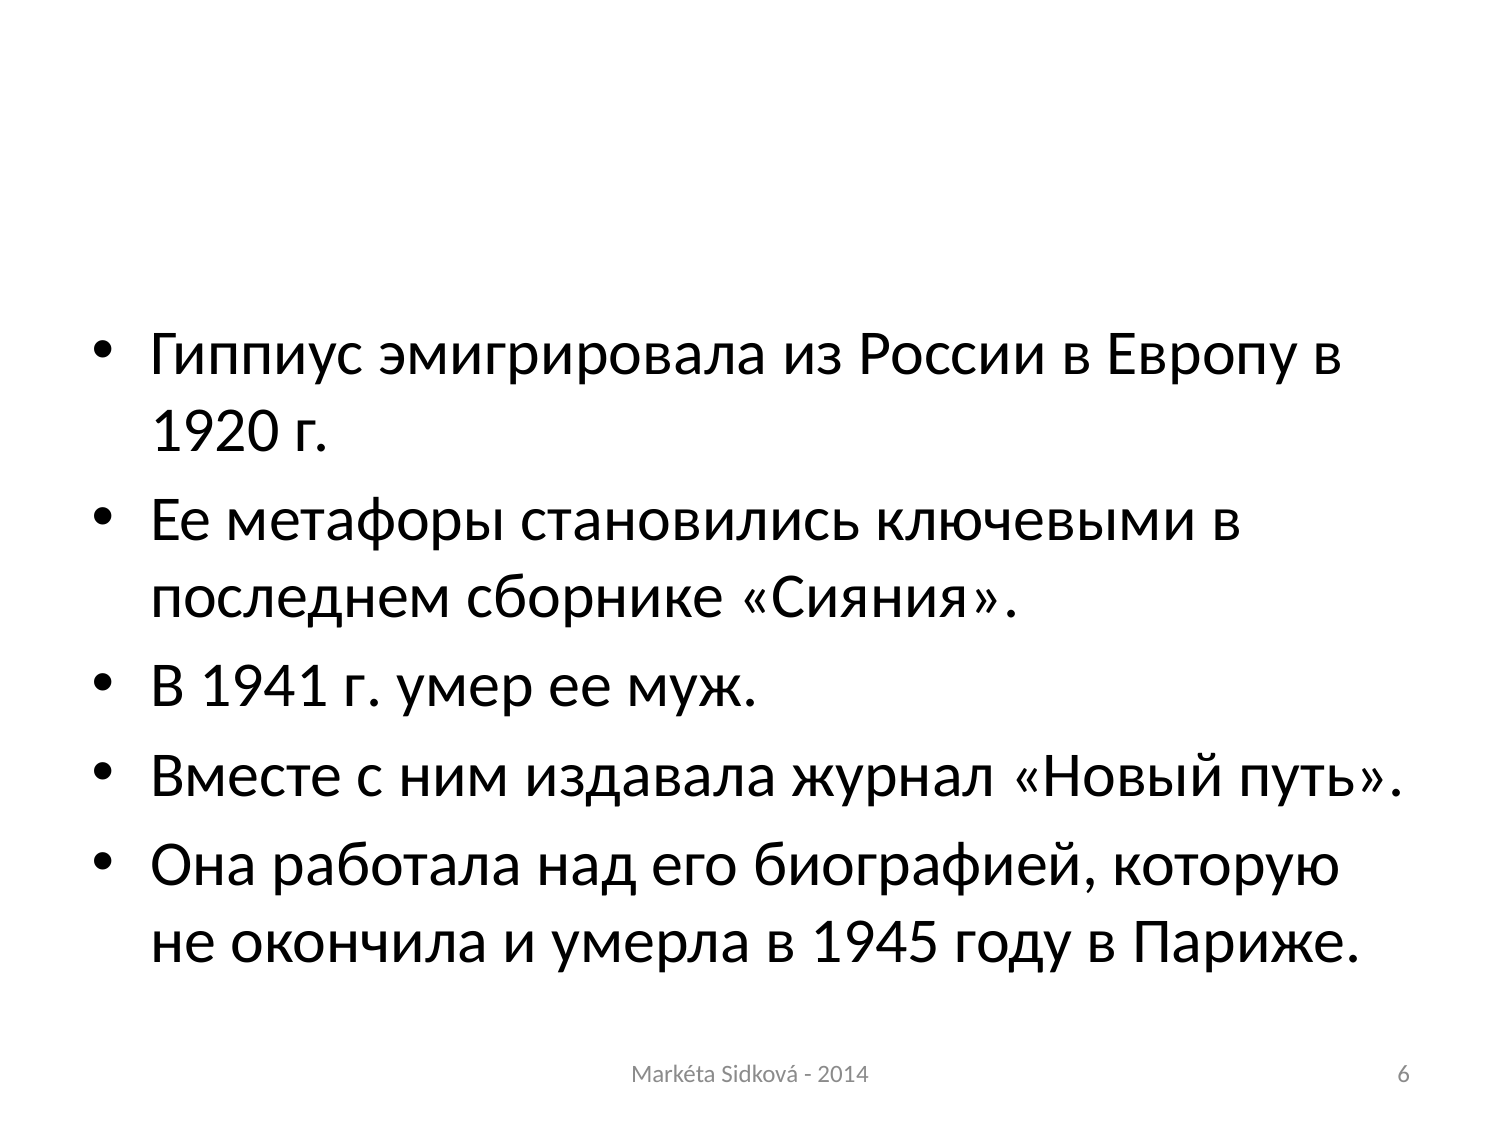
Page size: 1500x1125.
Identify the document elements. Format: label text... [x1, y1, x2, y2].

list Гиппиус эмигрировала из России в Европу в 1920 г. Ее метафоры становились ключевыми в последнем сборнике «Сияния». В 1941 г. умер ее муж. Вместе с ним издавала журнал «Новый путь». Она работала над его биографией, которую не окончила и умерла в 1945 году в Париже. [76, 302, 1427, 1000]
footer Markéta Sidková - 2014 [512, 1042, 988, 1103]
slide_number 6 [1074, 1042, 1425, 1103]
